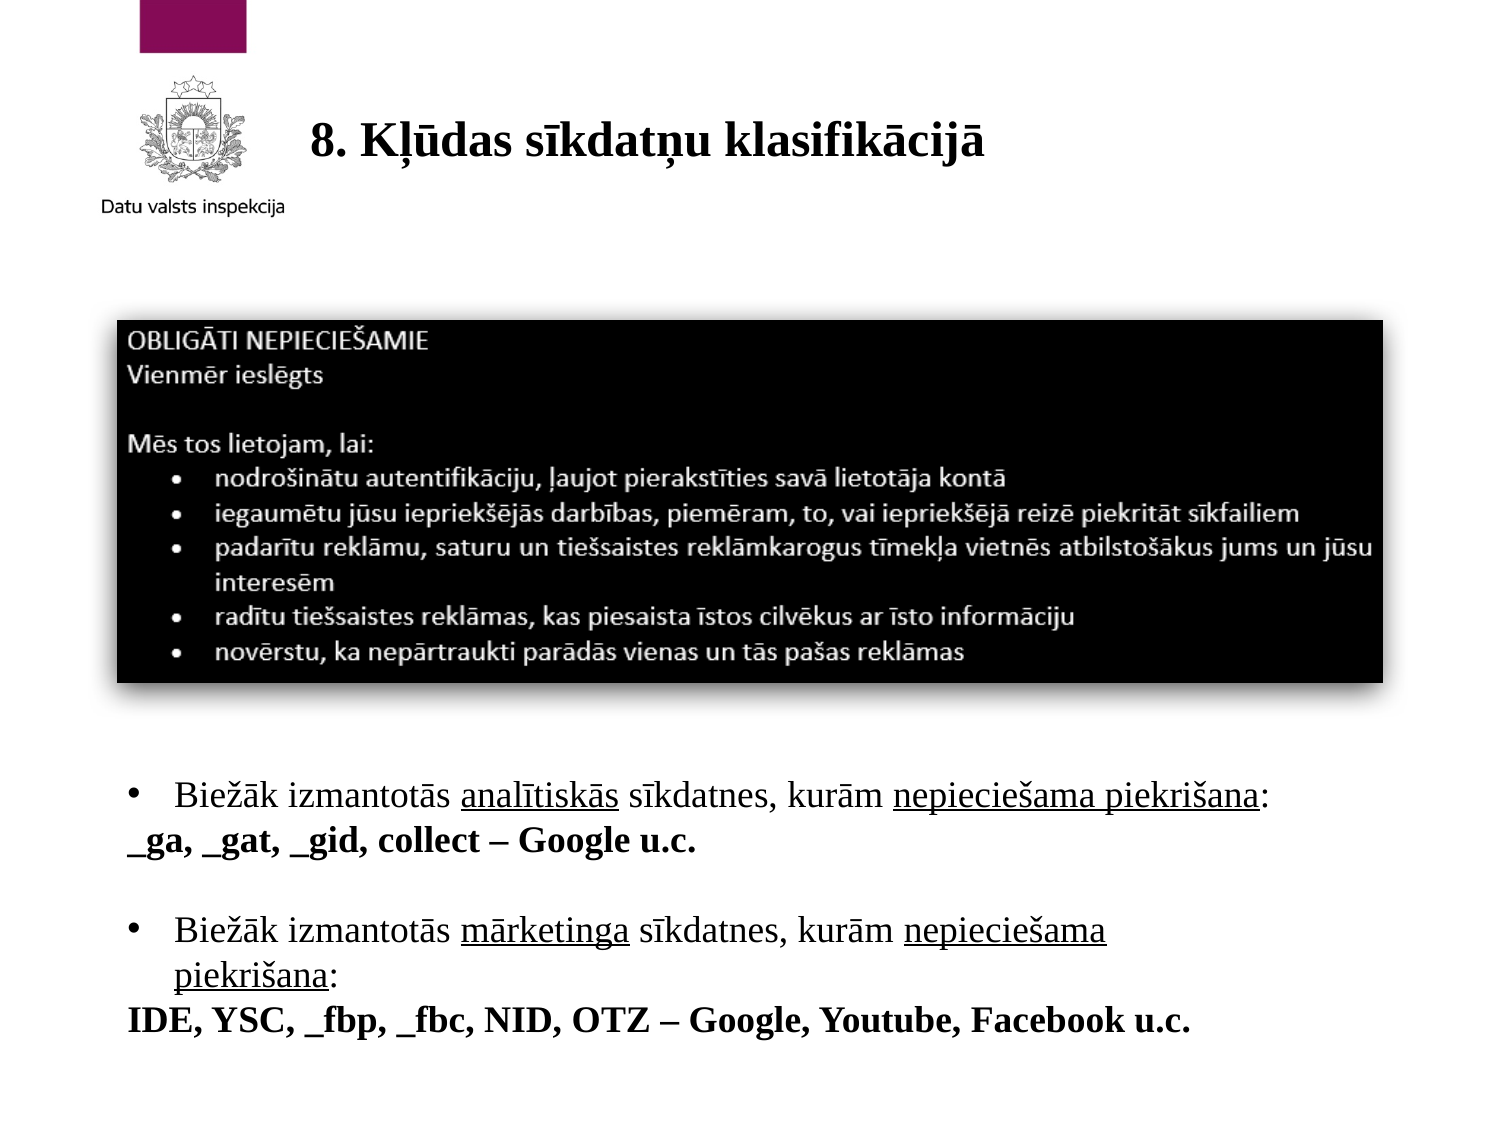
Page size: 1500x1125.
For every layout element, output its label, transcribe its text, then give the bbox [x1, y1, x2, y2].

title 8. Kļūdas sīkdatņu klasifikācijā [295, 32, 1500, 250]
picture [48, 0, 338, 322]
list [117, 320, 1383, 683]
text_box Biežāk izmantotās analītiskās sīkdatnes, kurām nepieciešama piekrišana: _ga, _gat, _gid, collect – Google u.c. Biežāk izmantotās mārketinga sīkdatnes, kurām nepieciešama piekrišana: IDE, YSC, _fbp, _fbc, NID, OTZ – Google, Youtube, Facebook u.c. [112, 762, 1288, 1048]
